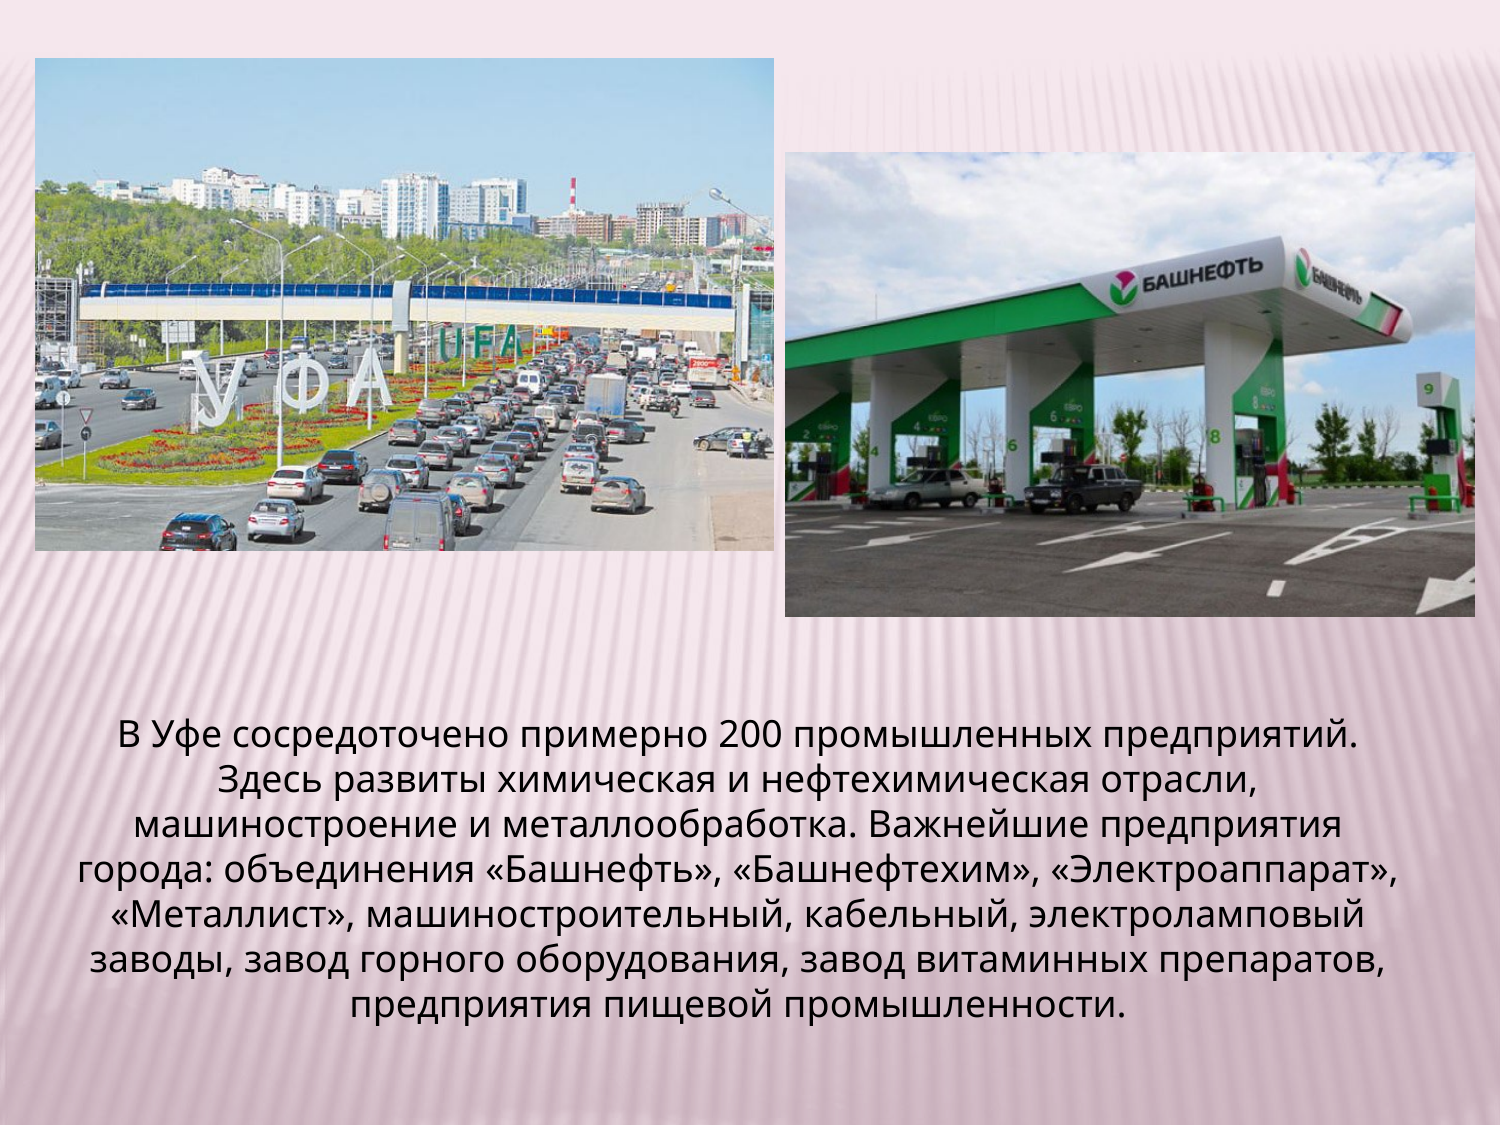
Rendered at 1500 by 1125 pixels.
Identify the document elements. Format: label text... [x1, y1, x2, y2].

text_box В Уфе сосредоточено примерно 200 промышленных предприятий. Здесь развиты химическая и нефтехимическая отрасли, машиностроение и металлообработка. Важнейшие предприятия города: объединения «Башнефть», «Башнефтехим», «Электроаппарат», «Металлист», машиностроительный, кабельный, электроламповый заводы, завод горного оборудования, завод витаминных препаратов, предприятия пищевой промышленности. [58, 703, 1418, 1033]
picture [784, 151, 1475, 617]
picture [34, 58, 774, 551]
